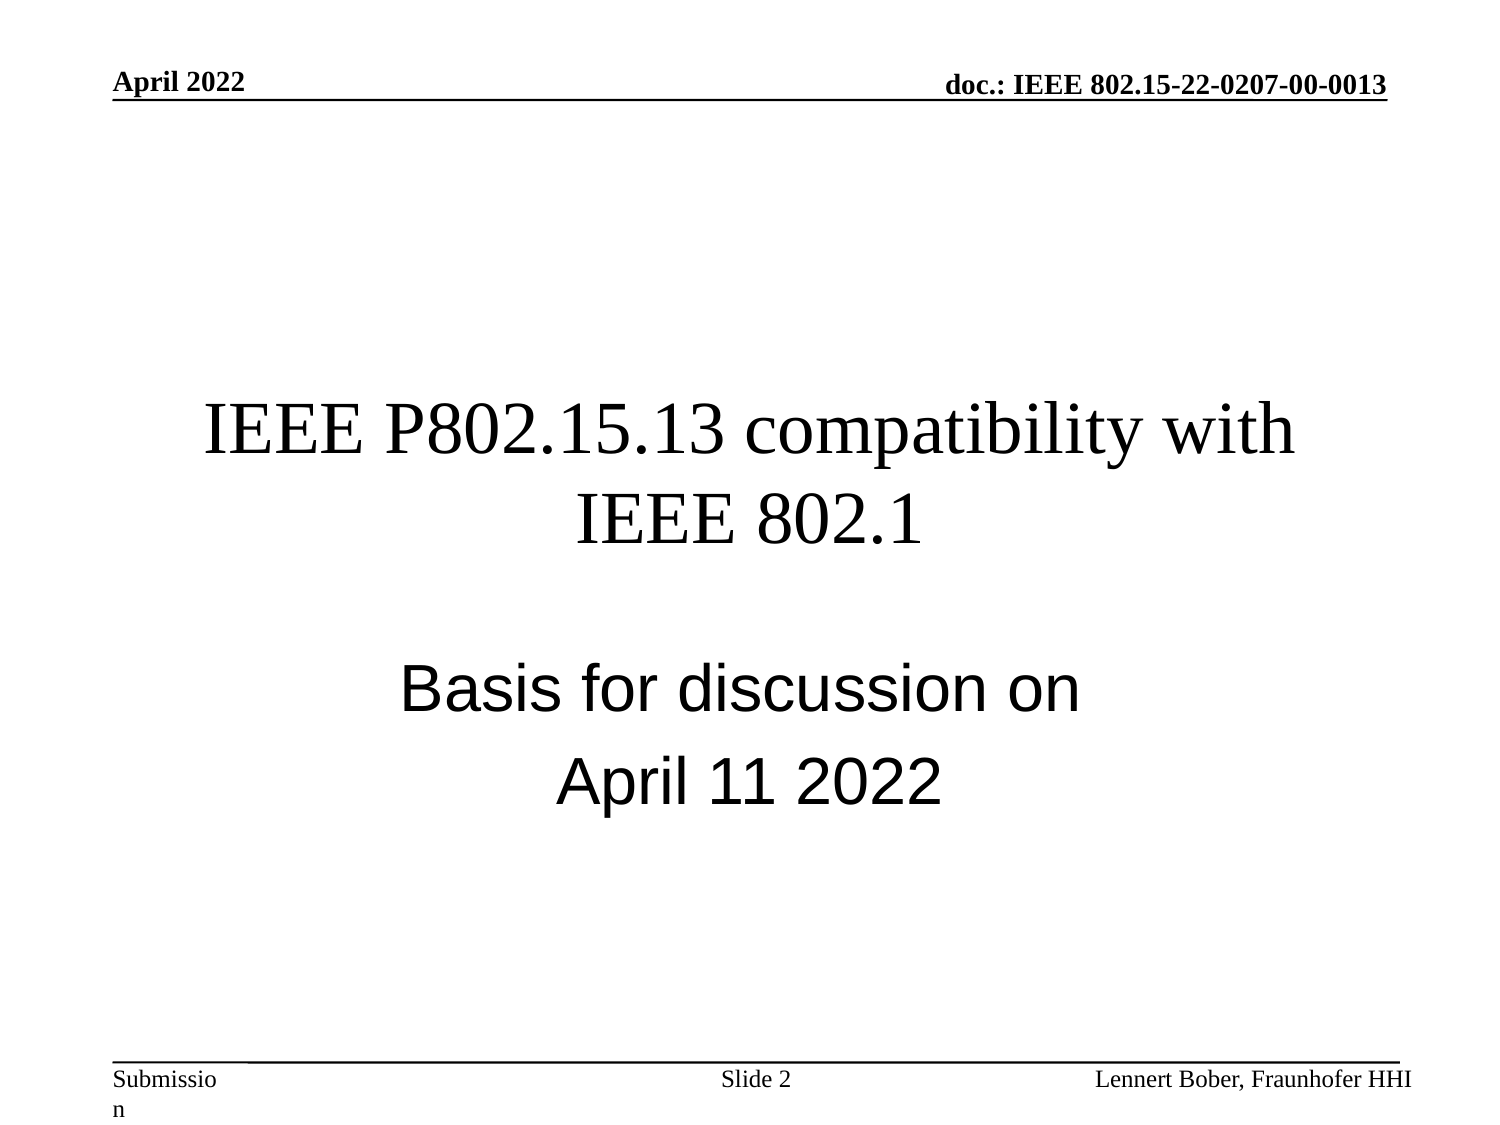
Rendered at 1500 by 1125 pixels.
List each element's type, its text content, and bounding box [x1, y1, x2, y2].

footer Lennert Bober, Fraunhofer HHI [900, 1062, 1413, 1093]
subtitle Basis for discussion on April 11 2022 [225, 637, 1275, 925]
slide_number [112, 62, 375, 98]
slide_number Slide 2 [720, 1062, 792, 1093]
title IEEE P802.15.13 compatibility with IEEE 802.1 [112, 375, 1388, 563]
